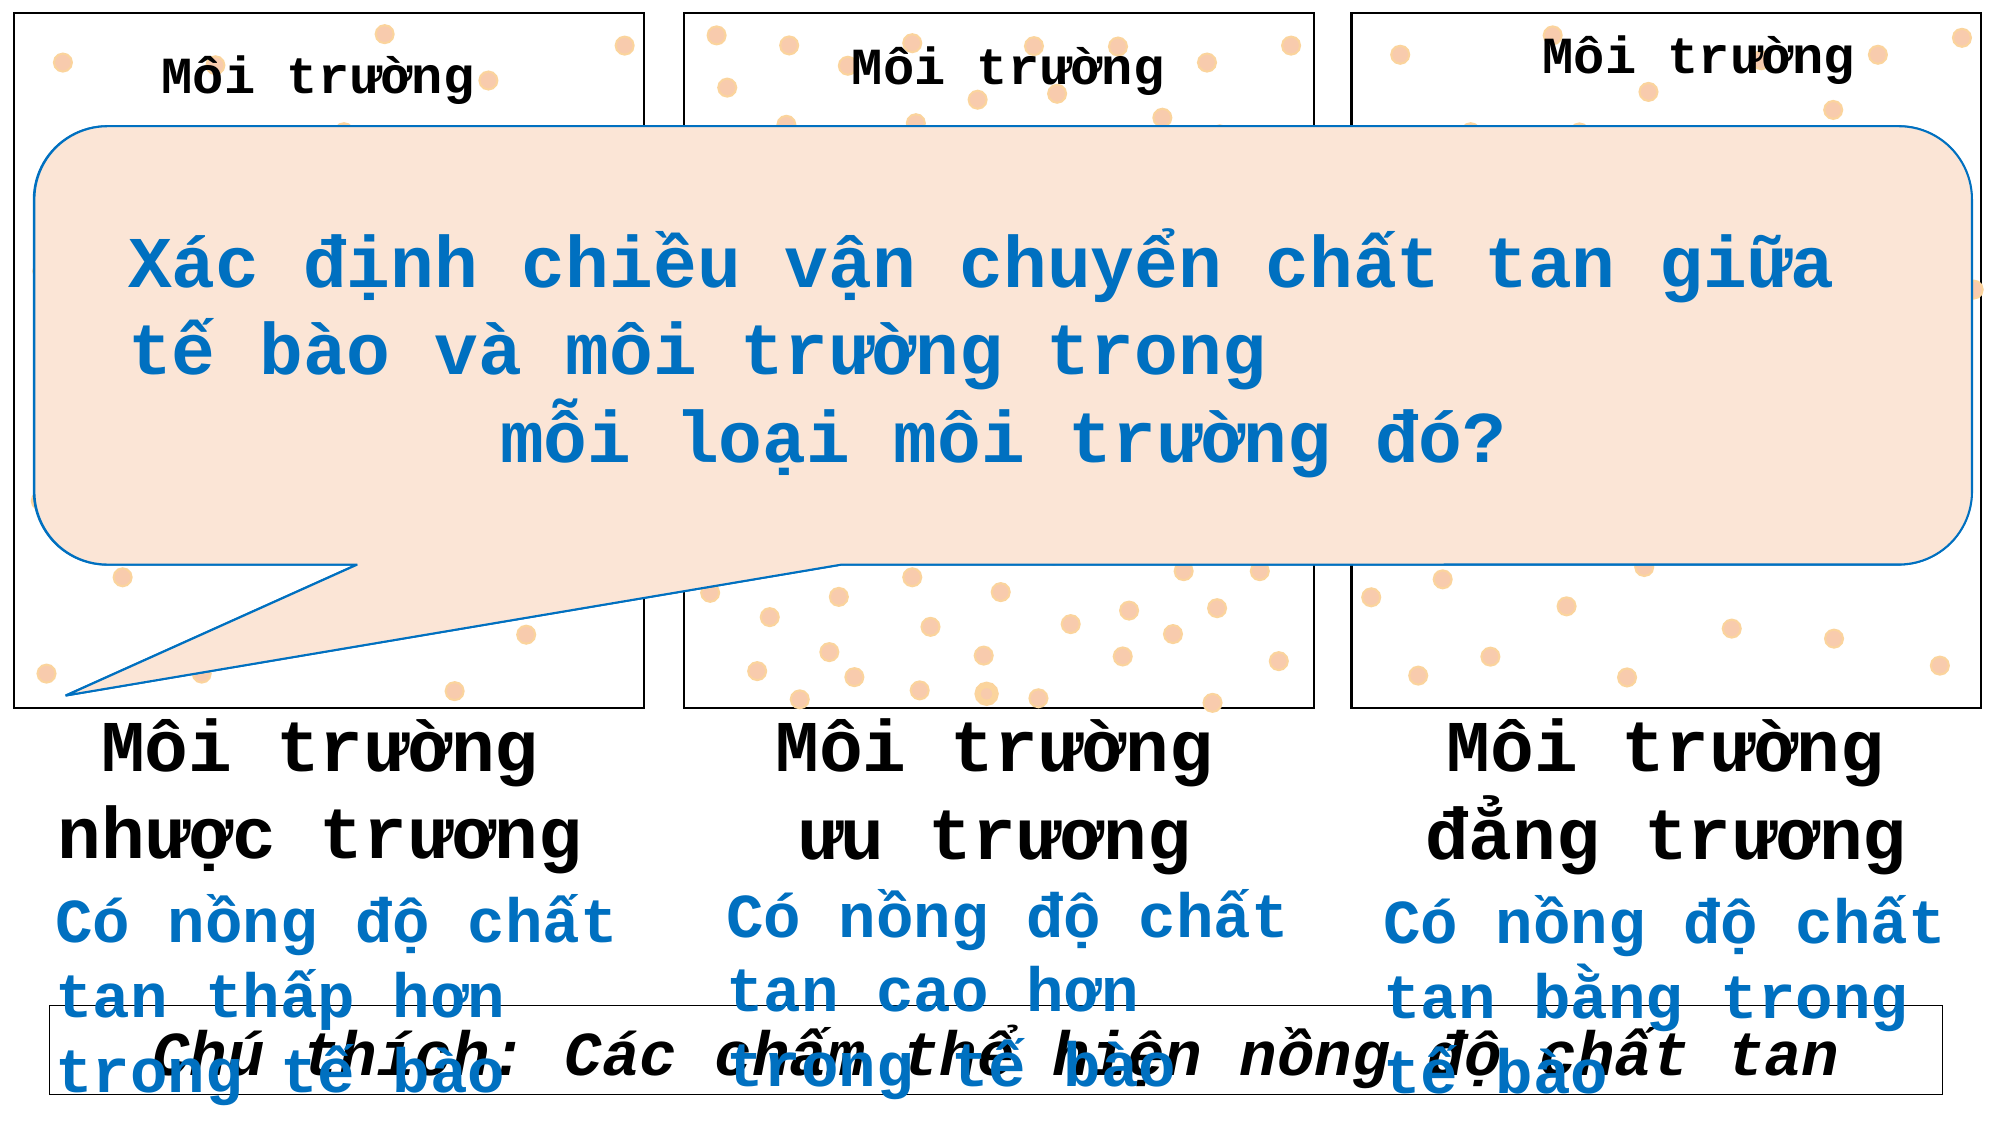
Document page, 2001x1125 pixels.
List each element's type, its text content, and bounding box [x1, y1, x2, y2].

text_box [1268, 651, 1289, 672]
text_box [683, 12, 1315, 125]
text_box [1361, 587, 1382, 608]
text_box [973, 645, 994, 666]
text_box [902, 567, 923, 588]
text_box [706, 25, 727, 46]
text_box [1119, 600, 1140, 621]
text_box Môi trường [1523, 13, 1875, 92]
text_box [1152, 107, 1173, 125]
text_box [1929, 655, 1950, 676]
text_box Có nồng độ chất tan bằng trong tế bào [1368, 873, 1974, 1114]
text_box Có nồng độ chất tan thấp hơn trong tế bào [40, 872, 646, 1113]
text_box [1875, 44, 1888, 65]
text_box [36, 663, 57, 684]
text_box [192, 673, 212, 684]
text_box Môi trường ưu trương [701, 691, 1287, 882]
text_box [990, 582, 1011, 603]
text_box [828, 586, 849, 607]
text_box Chú thích: Các chấm thể hiện nồng độ chất tan [646, 1005, 711, 1095]
text_box [444, 681, 465, 690]
text_box [1480, 646, 1501, 667]
text_box [968, 103, 987, 110]
text_box [976, 683, 997, 704]
text_box [1162, 624, 1184, 645]
text_box [747, 661, 768, 682]
text_box [779, 35, 800, 56]
text_box [909, 680, 930, 691]
text_box [13, 12, 645, 690]
text_box [374, 24, 395, 33]
text_box Chú thích: Các chấm thể hiện nồng độ chất tan [1317, 1005, 1368, 1095]
text_box [614, 35, 635, 56]
text_box [920, 616, 941, 637]
text_box [1616, 667, 1638, 688]
text_box [1281, 35, 1302, 56]
text_box [494, 72, 499, 89]
text_box [1196, 52, 1218, 73]
text_box [1112, 646, 1133, 667]
text_box [112, 567, 133, 588]
text_box [776, 114, 797, 125]
text_box [844, 667, 865, 688]
text_box [759, 607, 780, 628]
text_box [717, 77, 738, 98]
text_box [1823, 99, 1844, 121]
text_box [1432, 569, 1453, 590]
text_box [1721, 618, 1742, 639]
text_box Môi trường [832, 25, 1184, 103]
text_box Môi trường nhược trương [4, 690, 636, 881]
text_box [1823, 628, 1845, 649]
text_box [1350, 12, 1982, 283]
text_box [111, 599, 645, 709]
text_box [1350, 297, 1982, 691]
text_box [1173, 566, 1194, 582]
text_box [516, 624, 537, 645]
text_box [1207, 598, 1228, 619]
text_box [700, 587, 721, 603]
text_box [1249, 566, 1270, 582]
text_box [1951, 27, 1973, 48]
text_box [905, 113, 926, 125]
text_box [1634, 566, 1655, 578]
text_box Môi trường [142, 33, 494, 112]
text_box Môi trường đẳng trương [1349, 691, 1982, 882]
text_box [1556, 596, 1577, 617]
text_box [819, 642, 840, 663]
text_box [1638, 92, 1659, 102]
text_box [1060, 614, 1081, 635]
text_box [683, 566, 1315, 709]
text_box [1390, 44, 1411, 65]
text_box Xác định chiều vận chuyển chất tan giữa tế bào và môi trường trong mỗi loại môi trường đó? [33, 125, 1974, 697]
text_box [1408, 665, 1429, 686]
text_box [52, 52, 73, 73]
text_box [30, 496, 34, 508]
text_box [1974, 279, 1984, 300]
text_box Có nồng độ chất tan cao hơn trong tế bào [711, 867, 1317, 1107]
